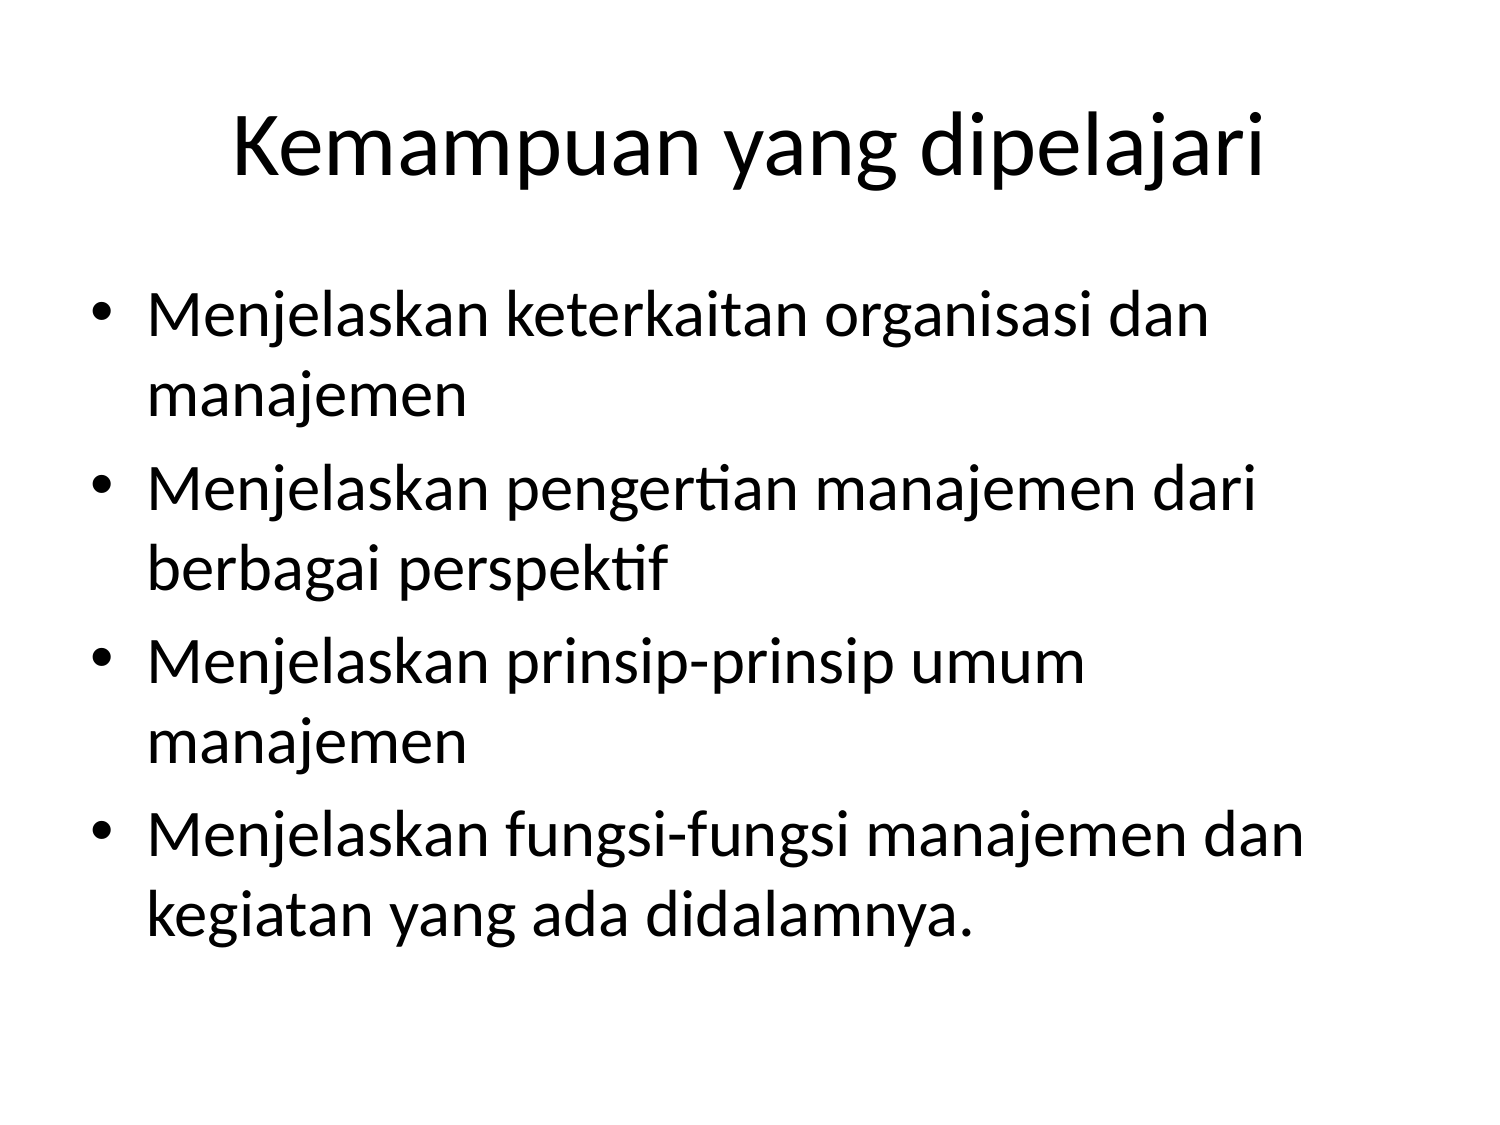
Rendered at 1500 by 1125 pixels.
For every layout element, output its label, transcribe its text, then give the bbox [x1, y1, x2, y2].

list Menjelaskan keterkaitan organisasi dan manajemen Menjelaskan pengertian manajemen dari berbagai perspektif Menjelaskan prinsip-prinsip umum manajemen Menjelaskan fungsi-fungsi manajemen dan kegiatan yang ada didalamnya. [75, 262, 1425, 1005]
title Kemampuan yang dipelajari [75, 45, 1425, 233]
